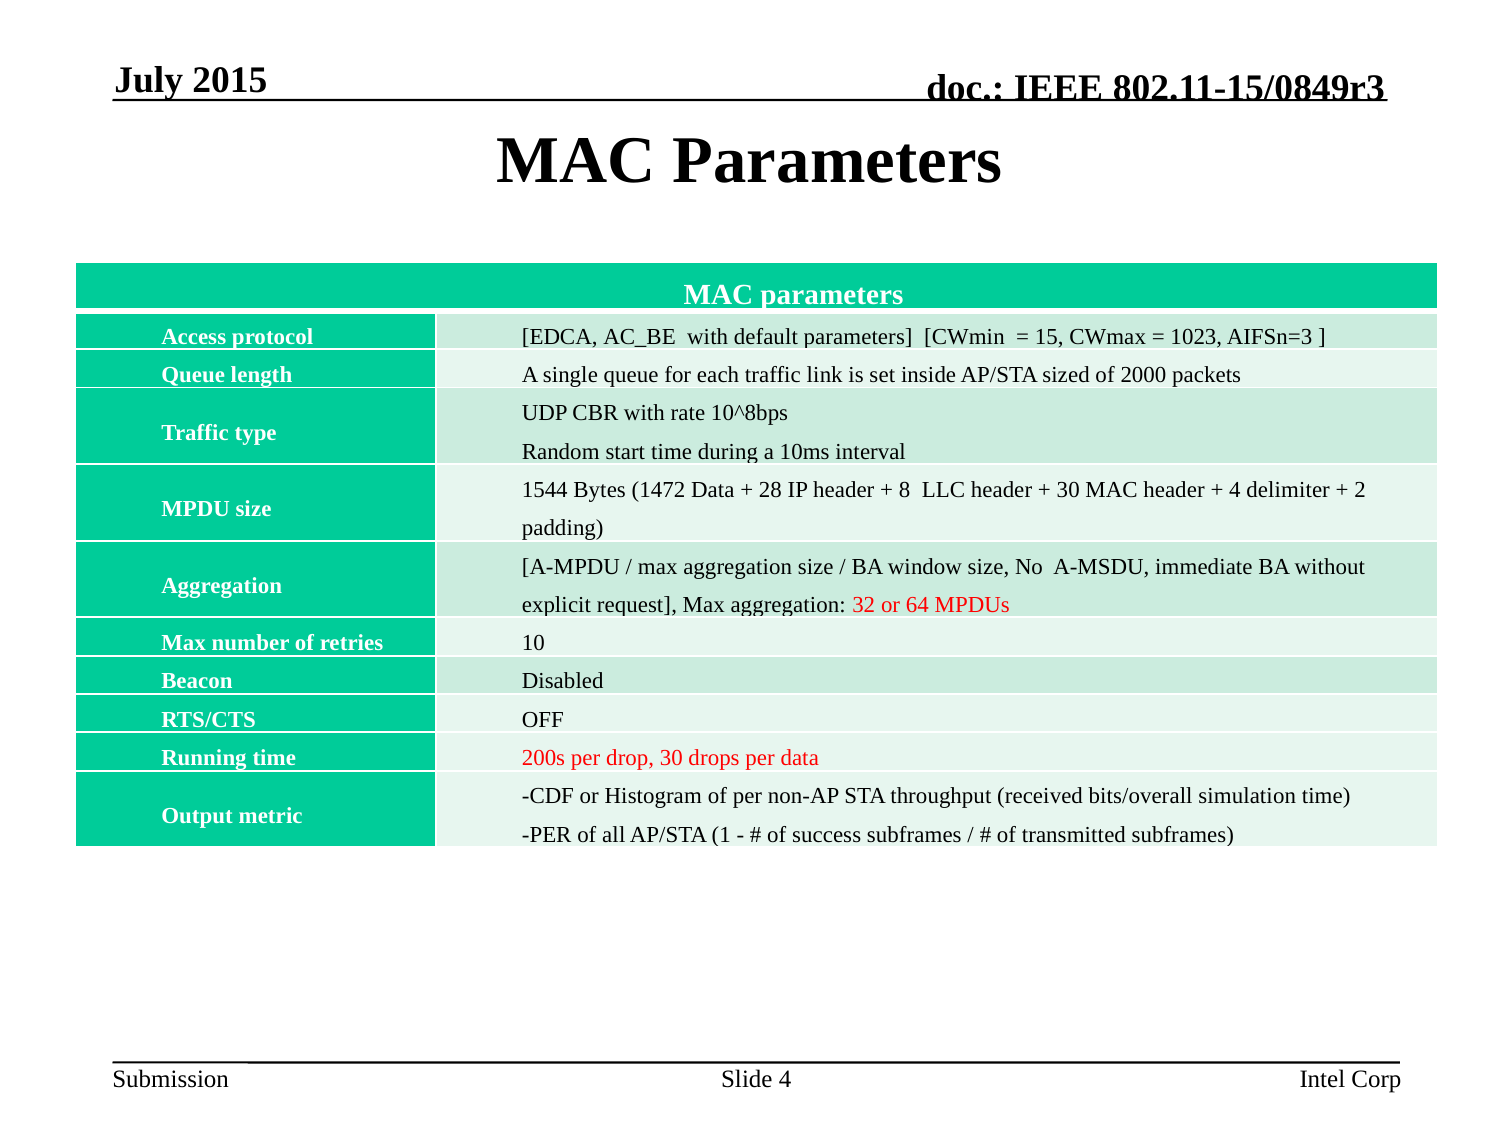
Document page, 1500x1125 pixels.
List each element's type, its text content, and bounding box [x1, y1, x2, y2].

table_cell [A-MPDU / max aggregation size / BA window size, No A-MSDU, immediate BA without explicit request], Max aggregation: 32 or 64 MPDUs [437, 542, 1437, 616]
table_cell Queue length [76, 350, 435, 387]
table_cell UDP CBR with rate 10^8bps Random start time during a 10ms interval [437, 388, 1437, 463]
table_cell 200s per drop, 30 drops per data [437, 733, 1437, 770]
table_cell Running time [76, 733, 435, 770]
table_cell A single queue for each traffic link is set inside AP/STA sized of 2000 packets [437, 350, 1437, 387]
table_cell Traffic type [76, 388, 435, 463]
table_cell Access protocol [76, 314, 435, 348]
table_cell MPDU size [76, 465, 435, 540]
table_header MAC parameters [76, 263, 1437, 308]
table_cell [EDCA, AC_BE with default parameters] [CWmin = 15, CWmax = 1023, AIFSn=3 ] [437, 314, 1437, 348]
footer Intel Corp [1297, 1061, 1402, 1093]
table_cell RTS/CTS [76, 695, 435, 731]
table_cell Max number of retries [76, 618, 435, 655]
table_cell Disabled [437, 657, 1437, 693]
slide_number Slide 4 [712, 1061, 800, 1093]
table_cell Output metric [76, 772, 435, 846]
table_cell 1544 Bytes (1472 Data + 28 IP header + 8 LLC header + 30 MAC header + 4 delimiter + 2 padding) [437, 465, 1437, 540]
table_cell Beacon [76, 657, 435, 693]
table_cell -CDF or Histogram of per non-AP STA throughput (received bits/overall simulation time) -PER of all AP/STA (1 - # of success subframes / # of transmitted subframes) [437, 772, 1437, 846]
title MAC Parameters [112, 112, 1388, 201]
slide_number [114, 54, 270, 101]
table_cell Aggregation [76, 542, 435, 616]
table_cell OFF [437, 695, 1437, 731]
table_cell 10 [437, 618, 1437, 655]
